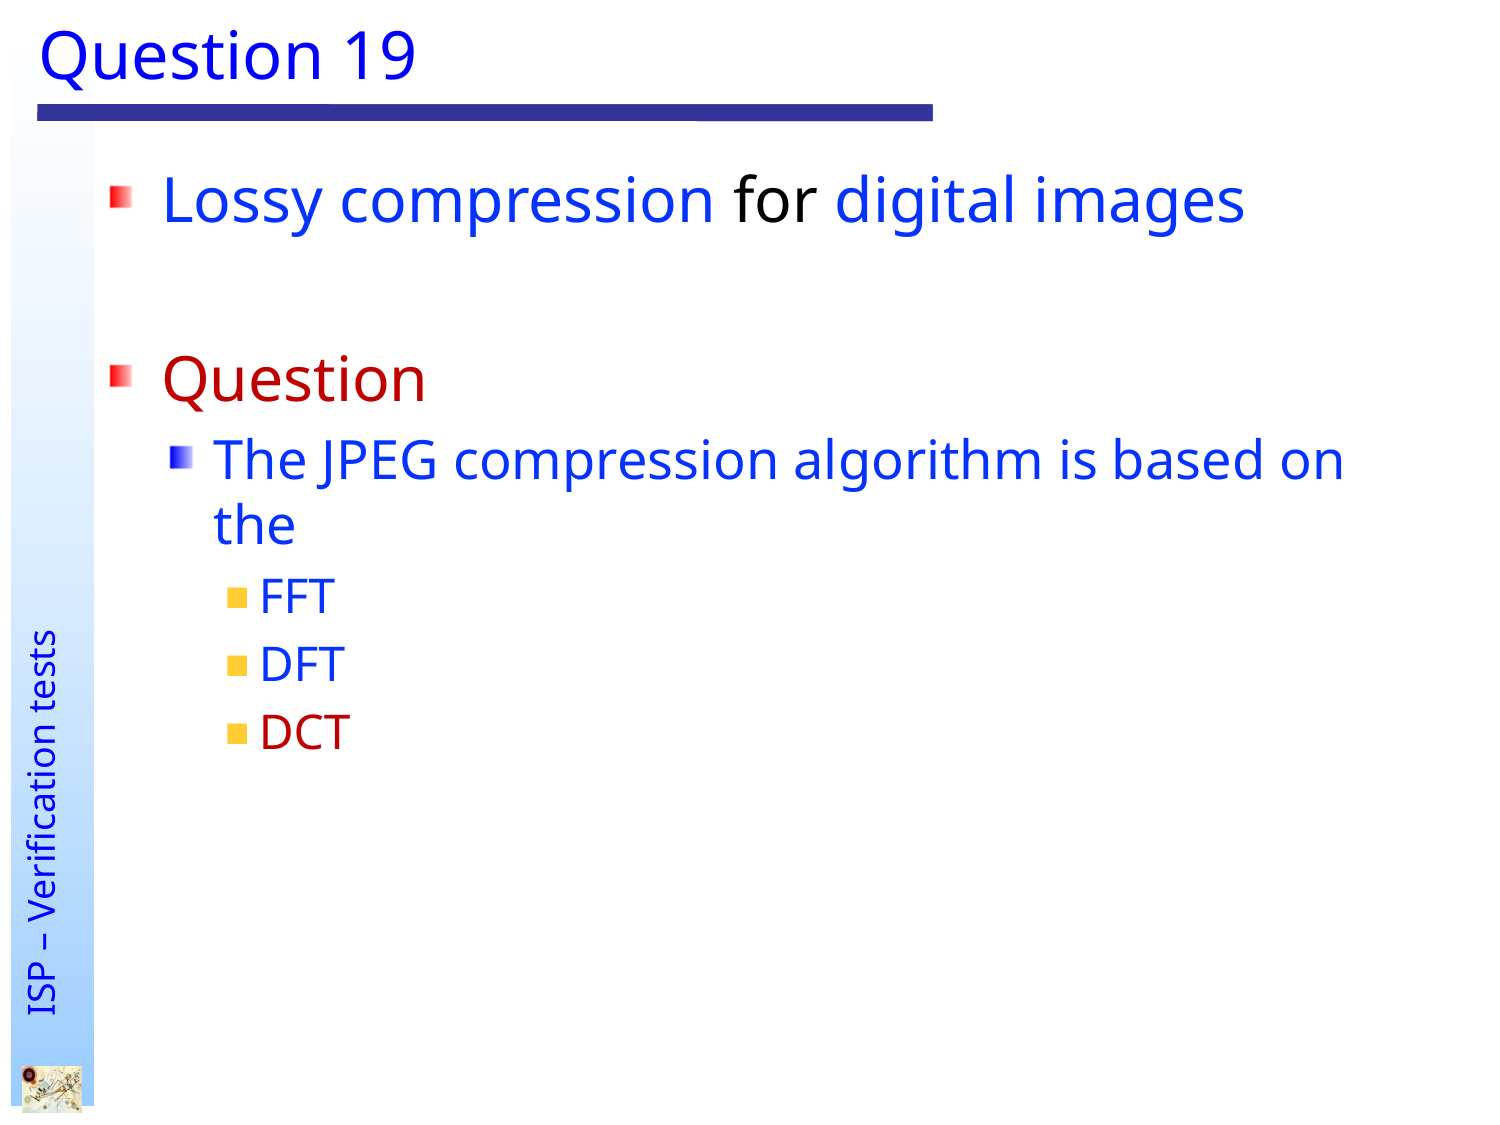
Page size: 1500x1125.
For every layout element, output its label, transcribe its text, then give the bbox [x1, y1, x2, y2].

picture [108, 184, 135, 211]
picture [168, 444, 196, 472]
picture [221, 581, 247, 608]
list Lossy compression for digital images Question The JPEG compression algorithm is based on the FFT DFT DCT [93, 152, 1430, 1055]
picture [221, 717, 247, 744]
picture [221, 649, 247, 676]
picture [22, 1066, 82, 1113]
picture [108, 363, 135, 390]
title Question 19 [23, 4, 1414, 101]
